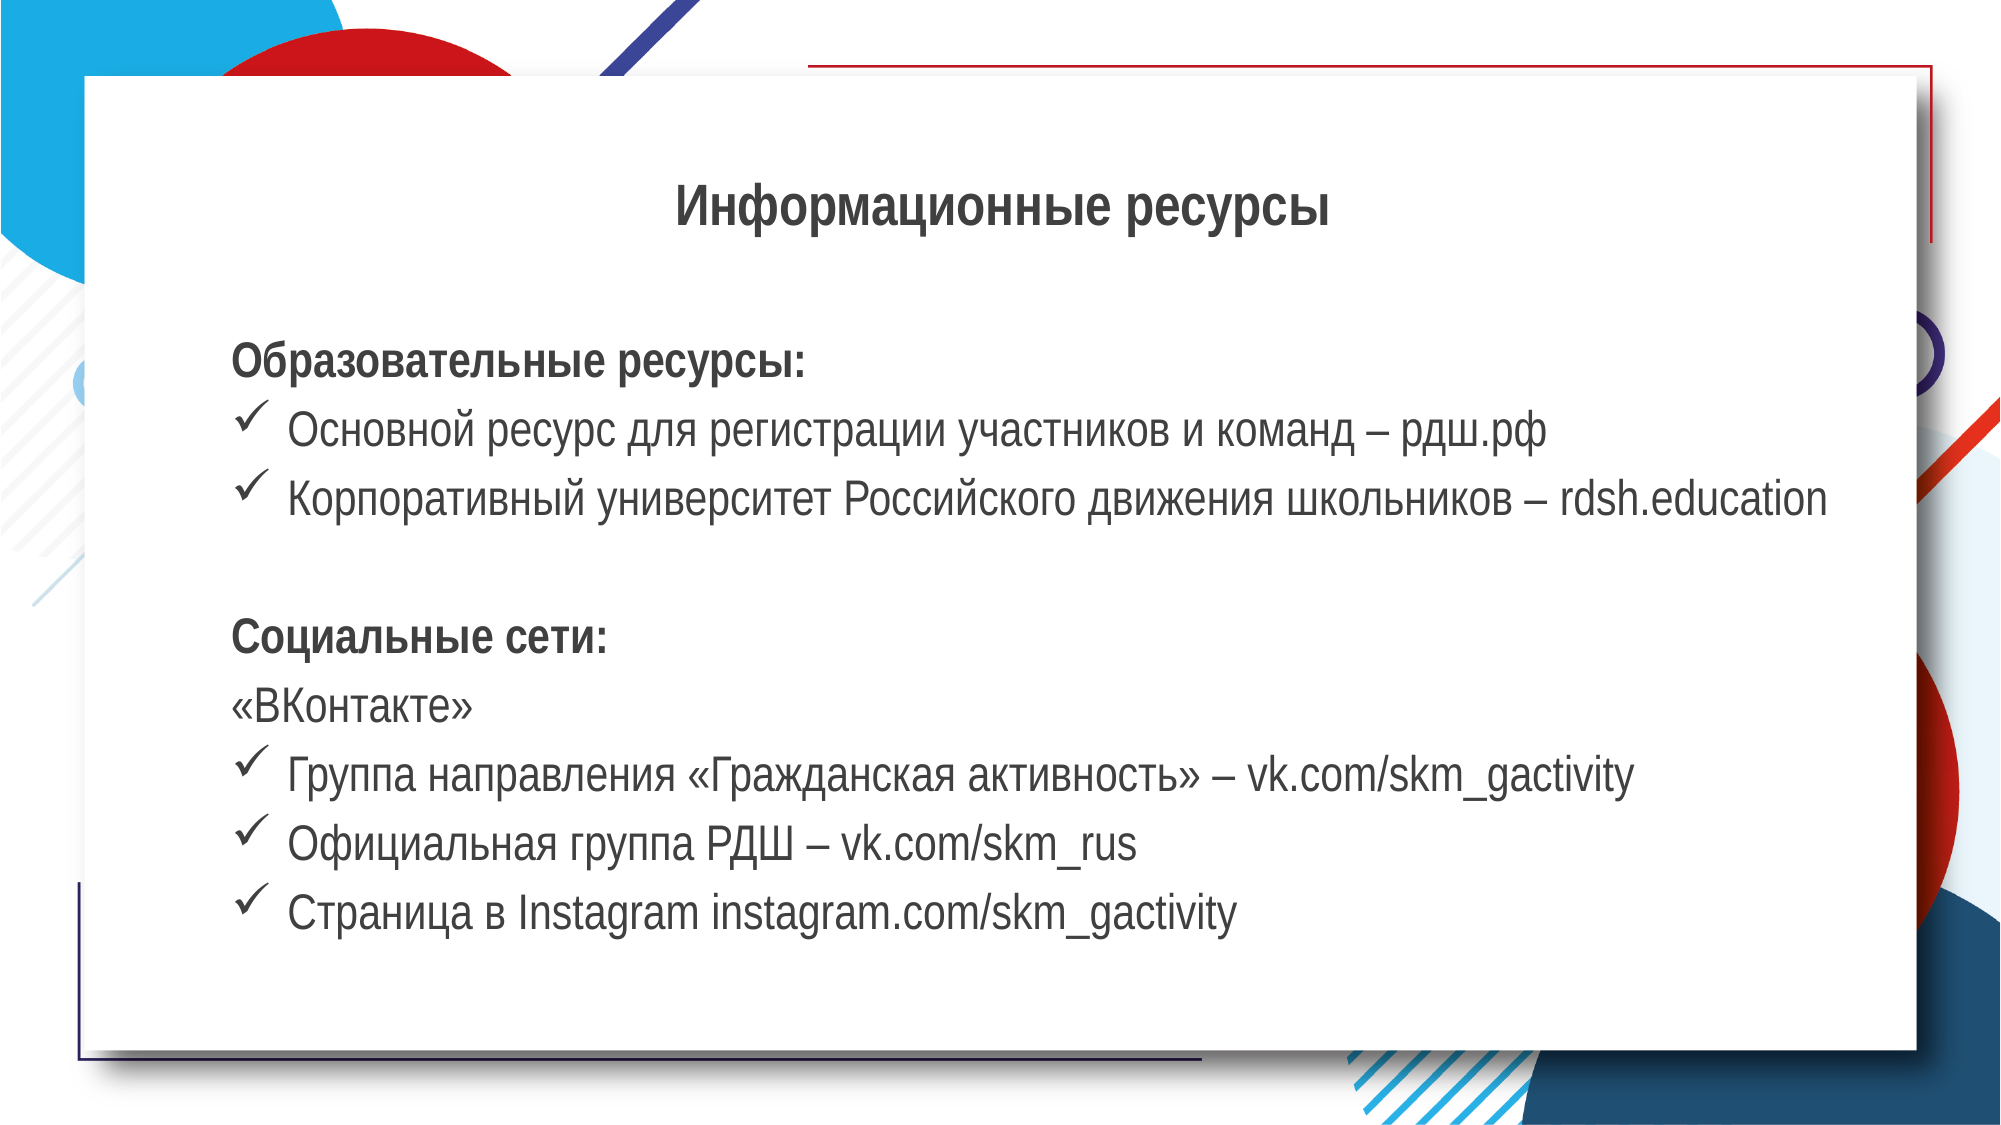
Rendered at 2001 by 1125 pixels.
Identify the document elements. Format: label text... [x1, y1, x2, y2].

picture [0, 0, 2001, 1125]
text_box Информационные ресурсы Образовательные ресурсы: Основной ресурс для регистрации участников и команд – рдш.рф Корпоративный университет Российского движения школьников – rdsh.education Социальные сети: «ВКонтакте» Группа направления «Гражданская активность» – vk.com/skm_gactivity Официальная группа РДШ – vk.com/skm_rus Страница в Instagram instagram.com/skm_gactivity [141, 160, 1865, 1016]
